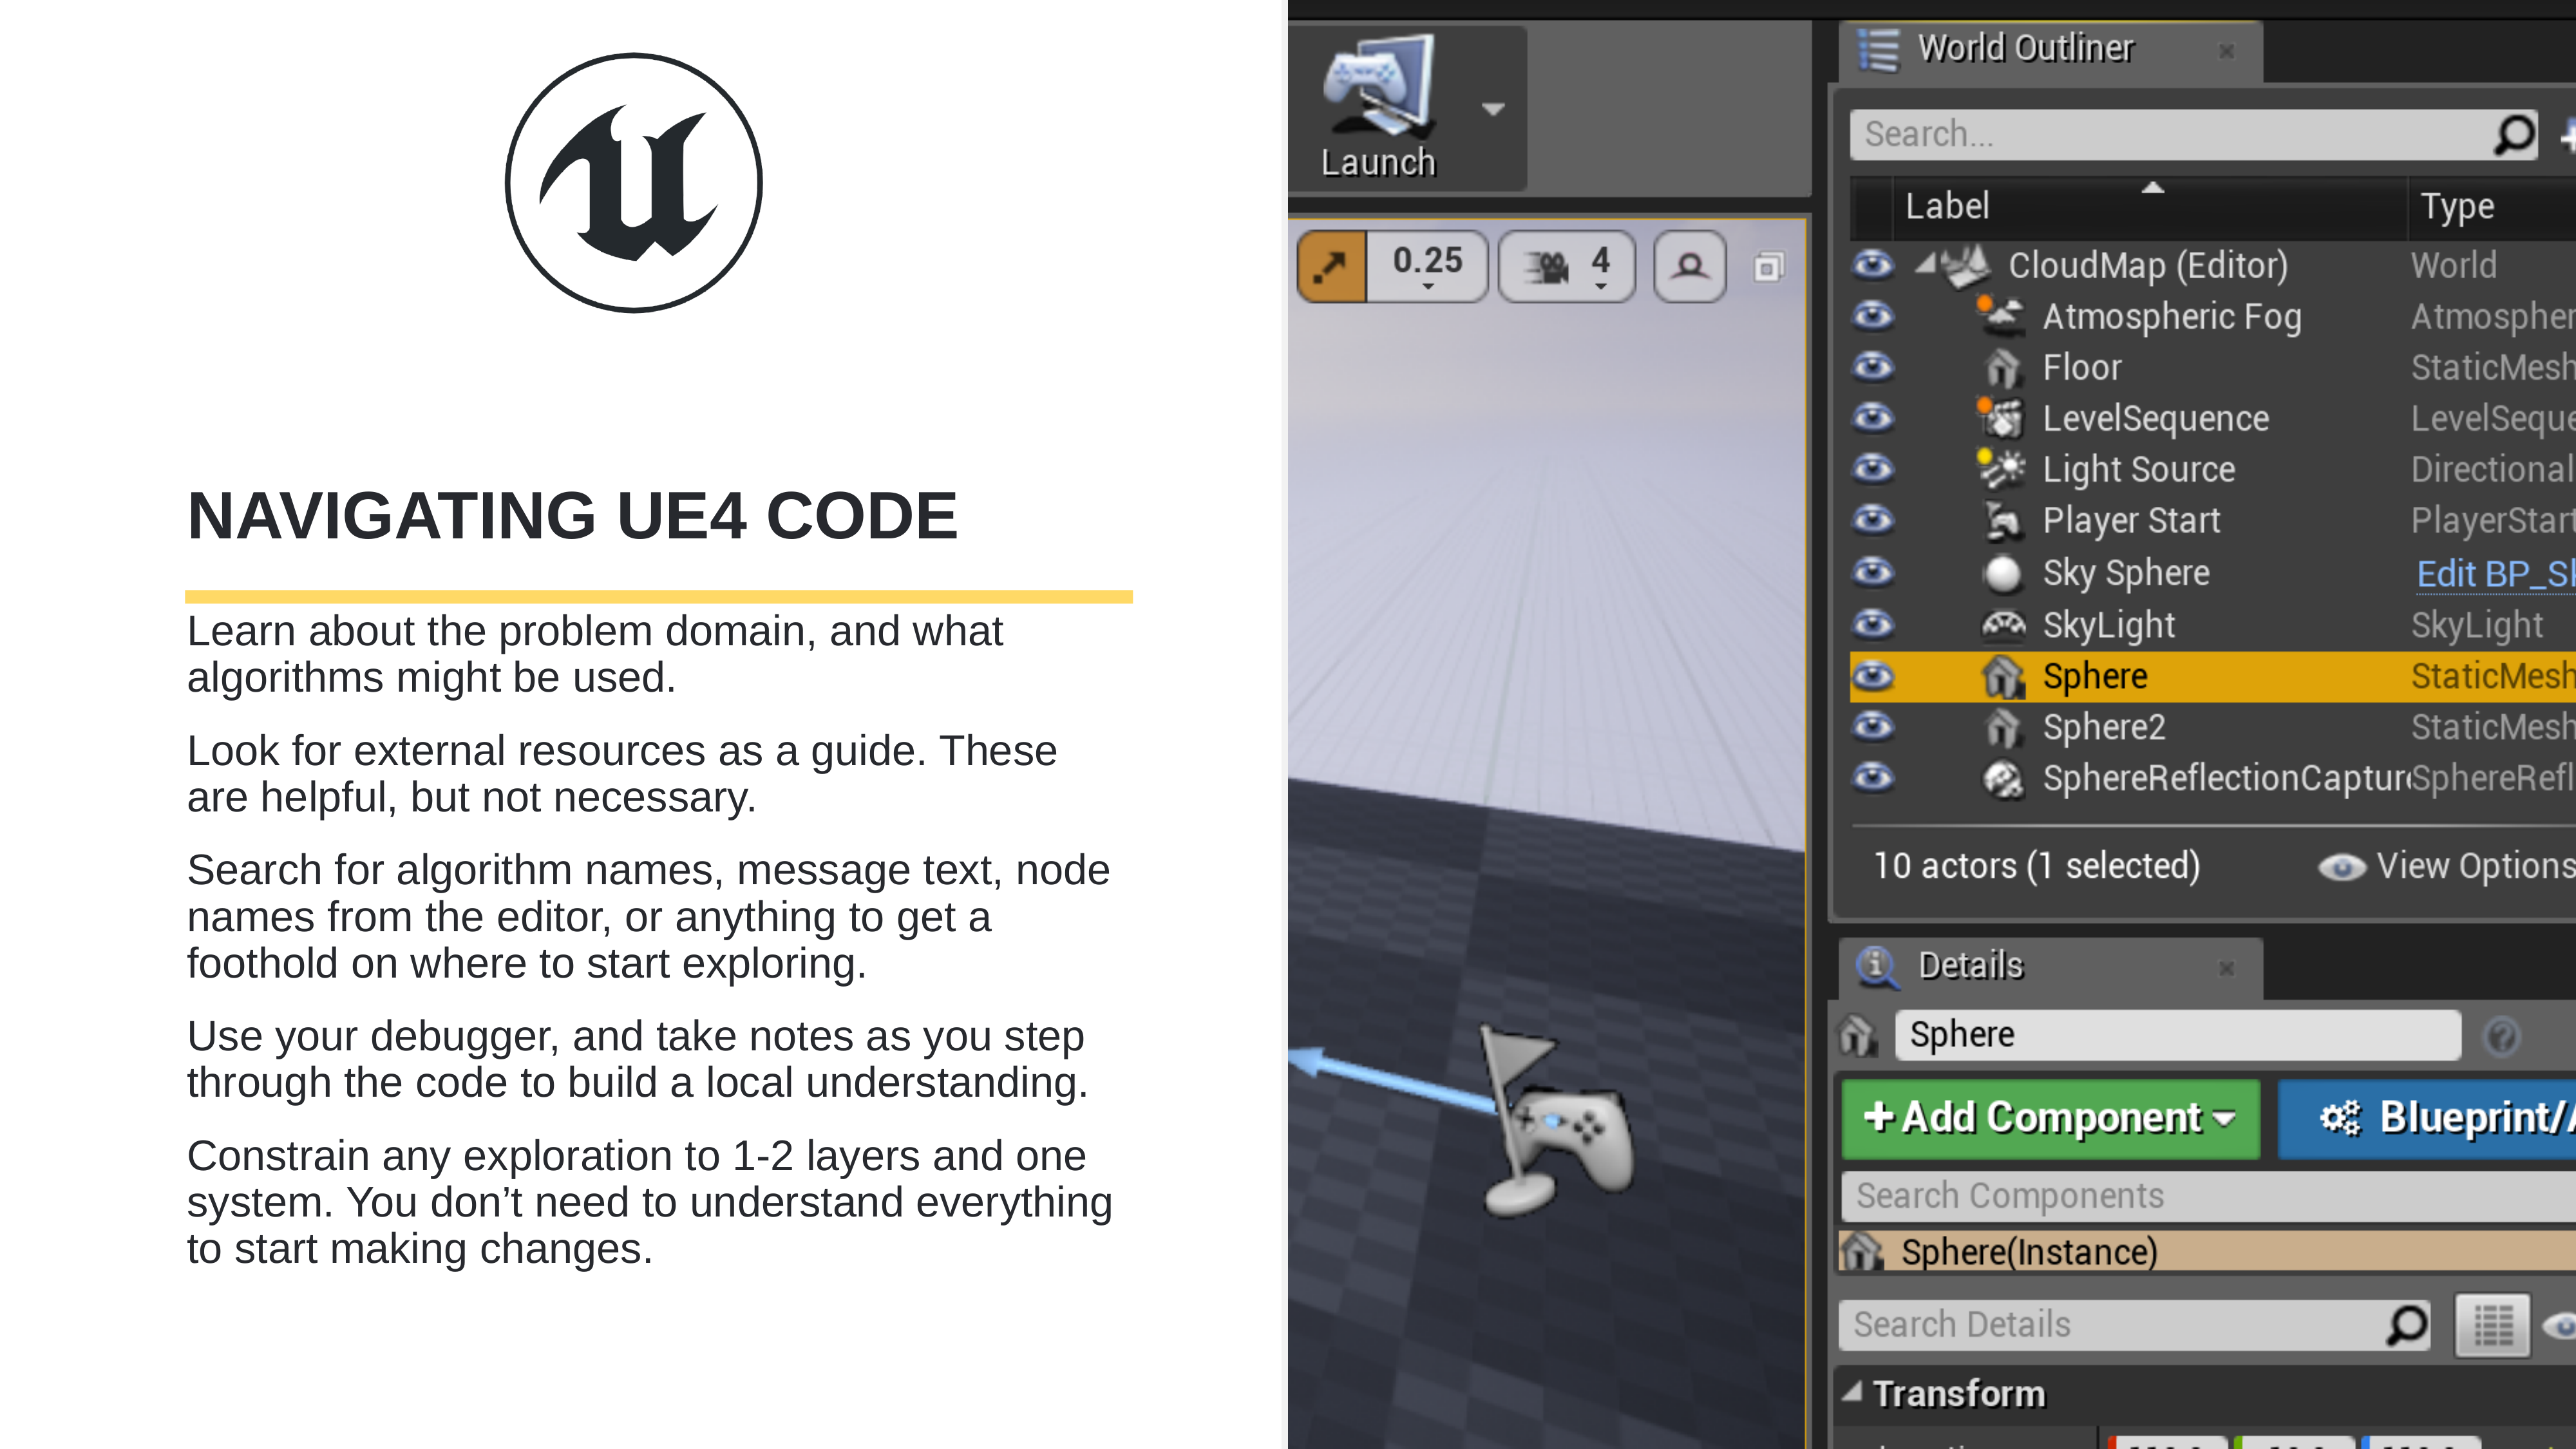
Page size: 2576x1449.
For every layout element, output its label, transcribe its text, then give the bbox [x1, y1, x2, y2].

title Navigating UE4 Code [177, 97, 1133, 558]
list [1287, 0, 2576, 1449]
picture [495, 43, 773, 97]
list Learn about the problem domain, and what algorithms might be used. Look for external resources as a guide. These are helpful, but not necessary. Search for algorithm names, message text, node names from the editor, or anything to get a foothold on where to start exploring. Use your debugger, and take notes as you step through the code to build a local understanding. Constrain any exploration to 1-2 layers and one system. You don’t need to understand everything to start making changes. [177, 603, 1133, 1449]
